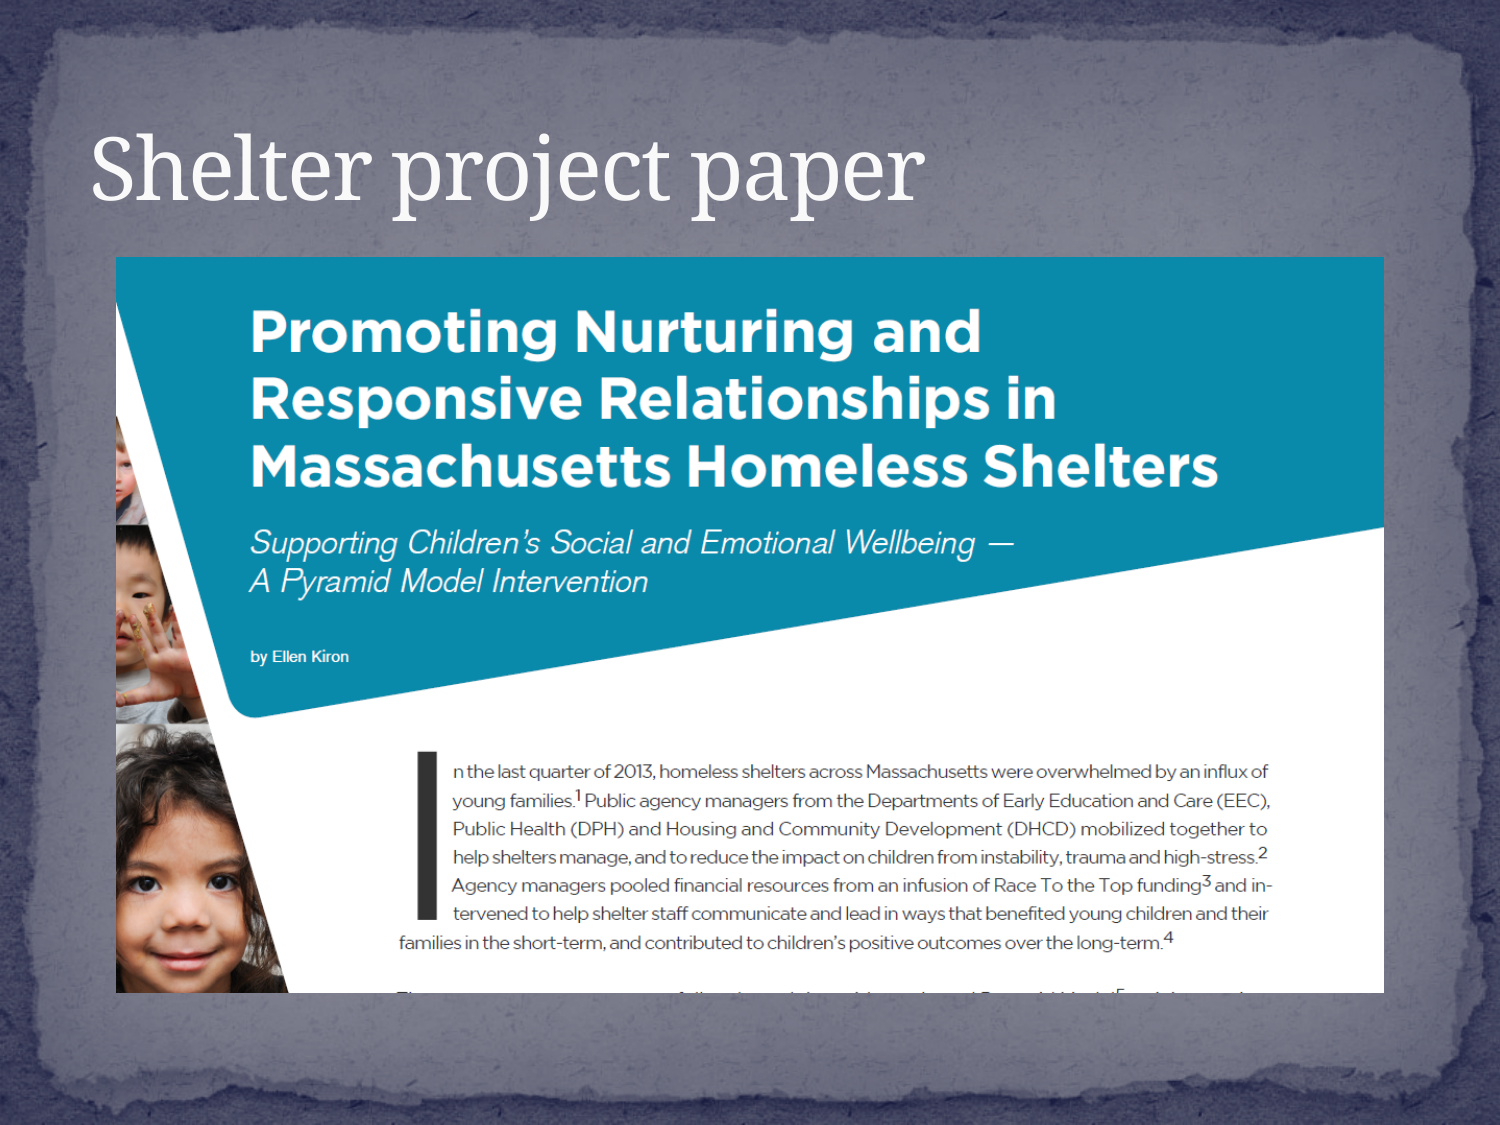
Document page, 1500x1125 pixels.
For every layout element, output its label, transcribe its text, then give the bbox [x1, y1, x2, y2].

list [118, 259, 1383, 991]
title Shelter project paper [74, 24, 1425, 225]
